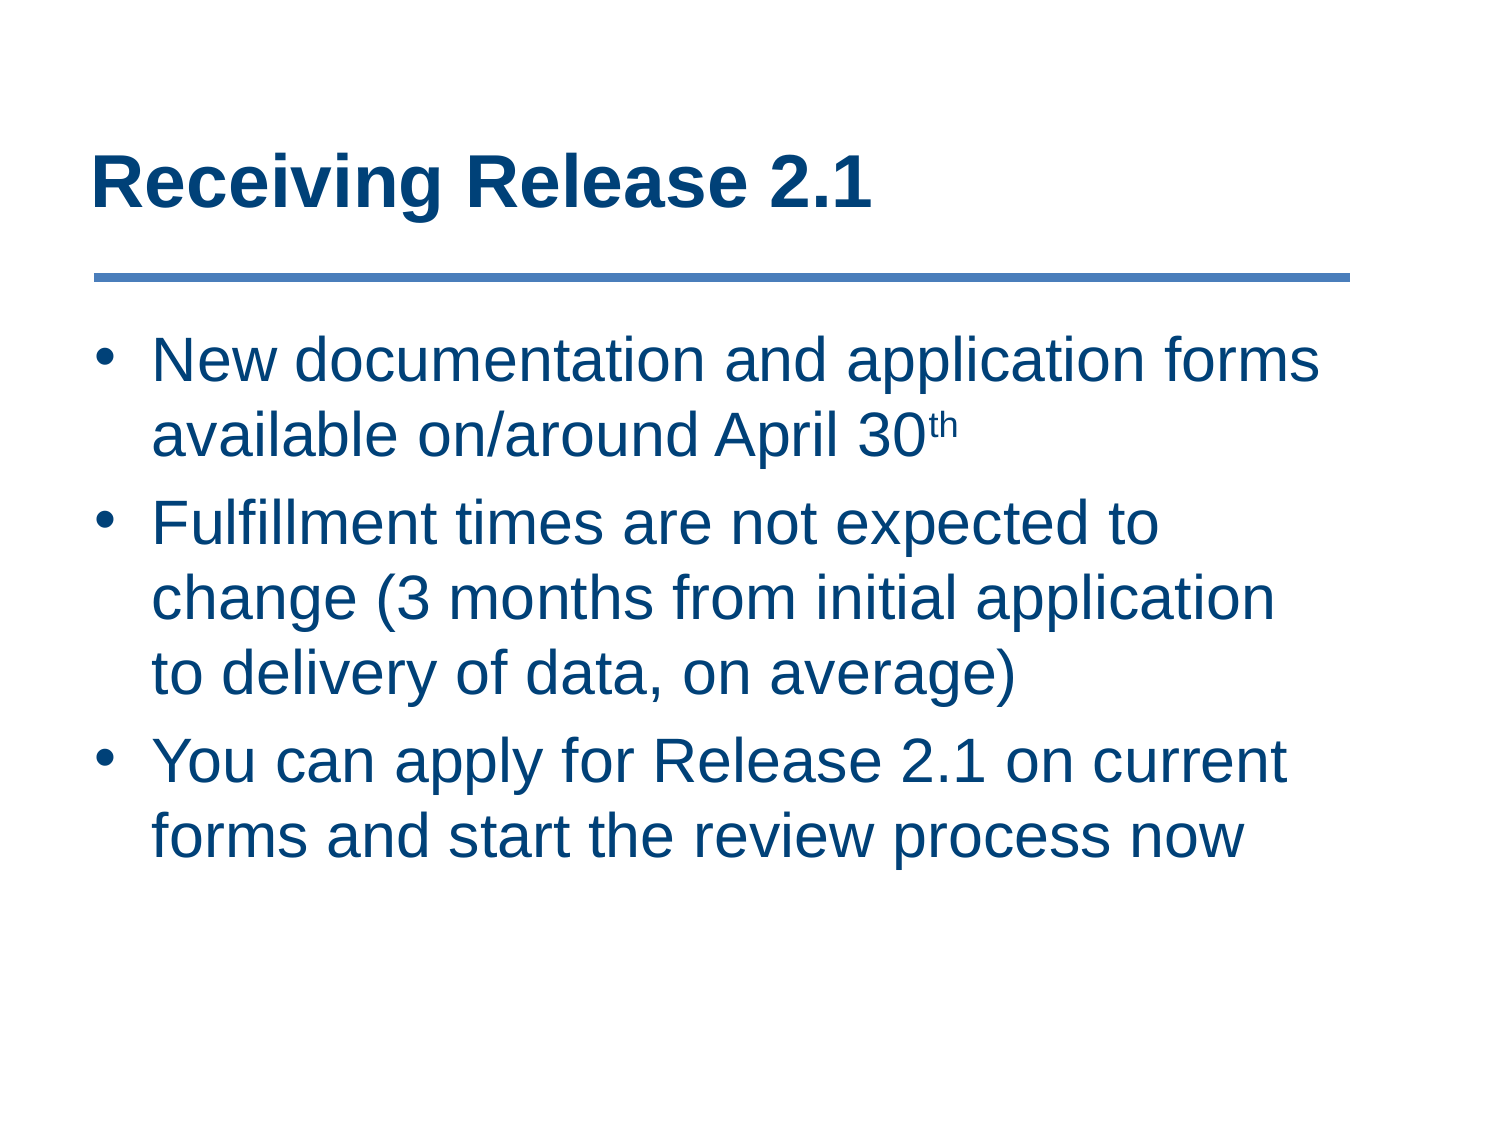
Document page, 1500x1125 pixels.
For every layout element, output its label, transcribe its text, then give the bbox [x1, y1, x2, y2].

title Receiving Release 2.1 [75, 93, 1351, 261]
subtitle New documentation and application forms available on/around April 30th Fulfillment times are not expected to change (3 months from initial application to delivery of data, on average) You can apply for Release 2.1 on current forms and start the review process now [79, 310, 1353, 987]
